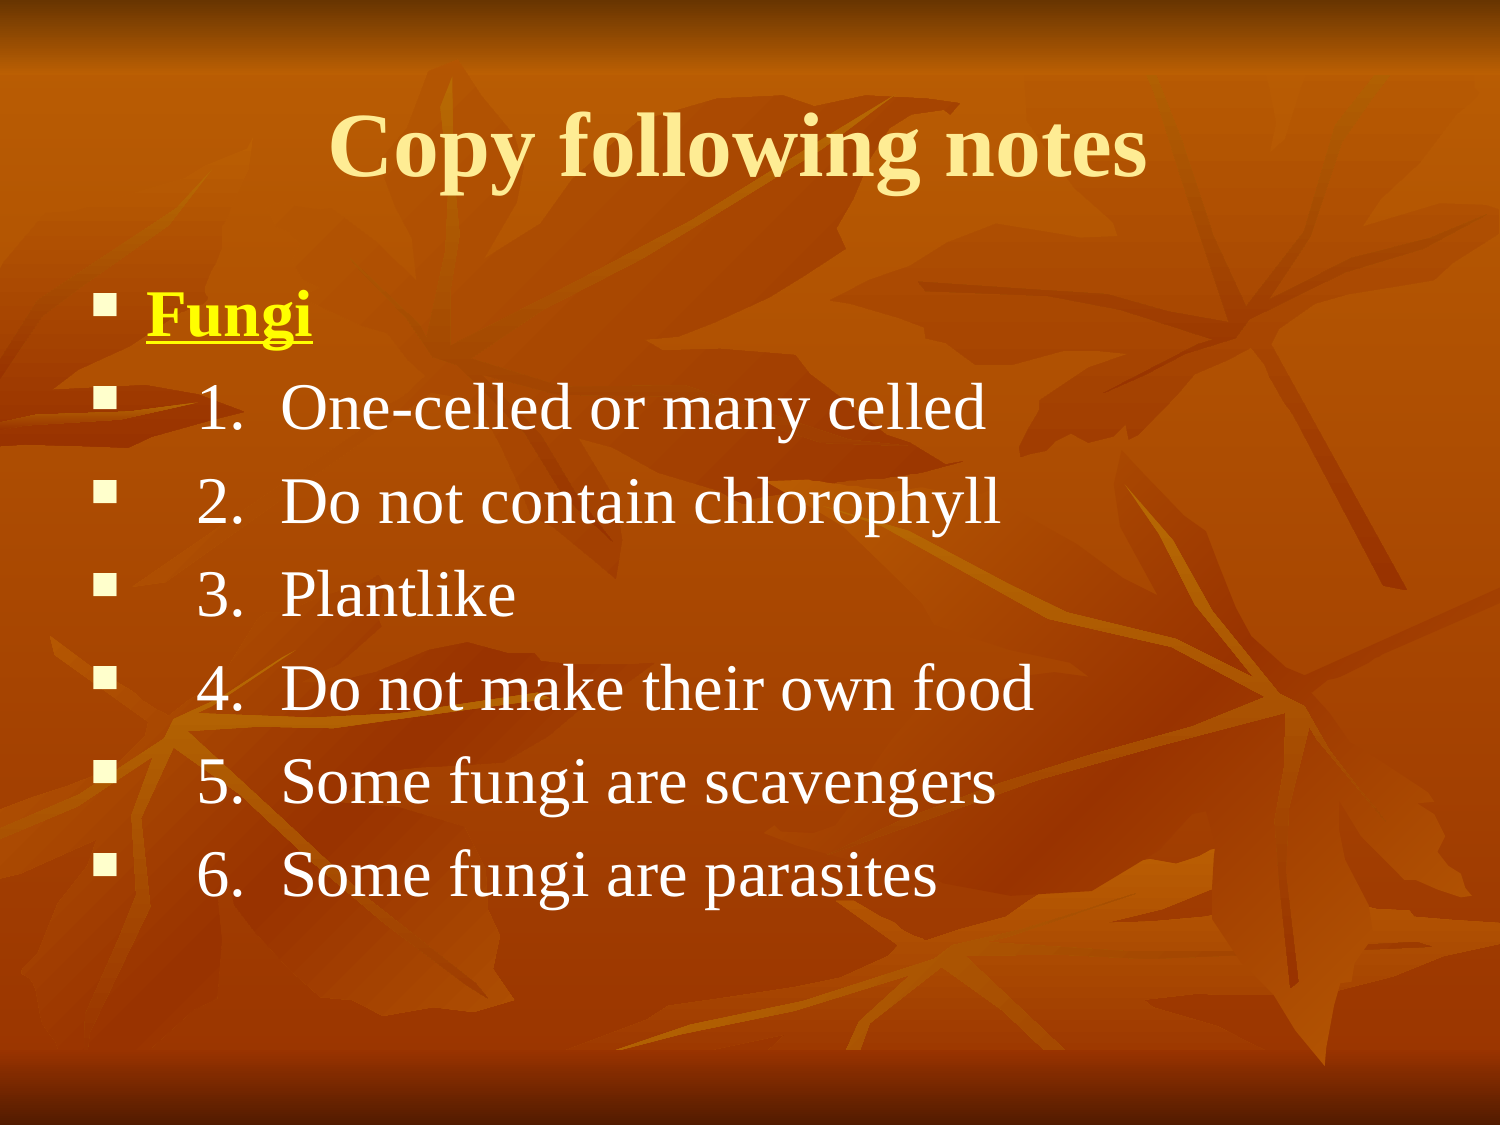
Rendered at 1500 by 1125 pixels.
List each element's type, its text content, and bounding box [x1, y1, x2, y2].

title Copy following notes [74, 45, 1426, 234]
list Fungi 1. One-celled or many celled 2. Do not contain chlorophyll 3. Plantlike 4. Do not make their own food 5. Some fungi are scavengers 6. Some fungi are parasites [74, 262, 1426, 1006]
